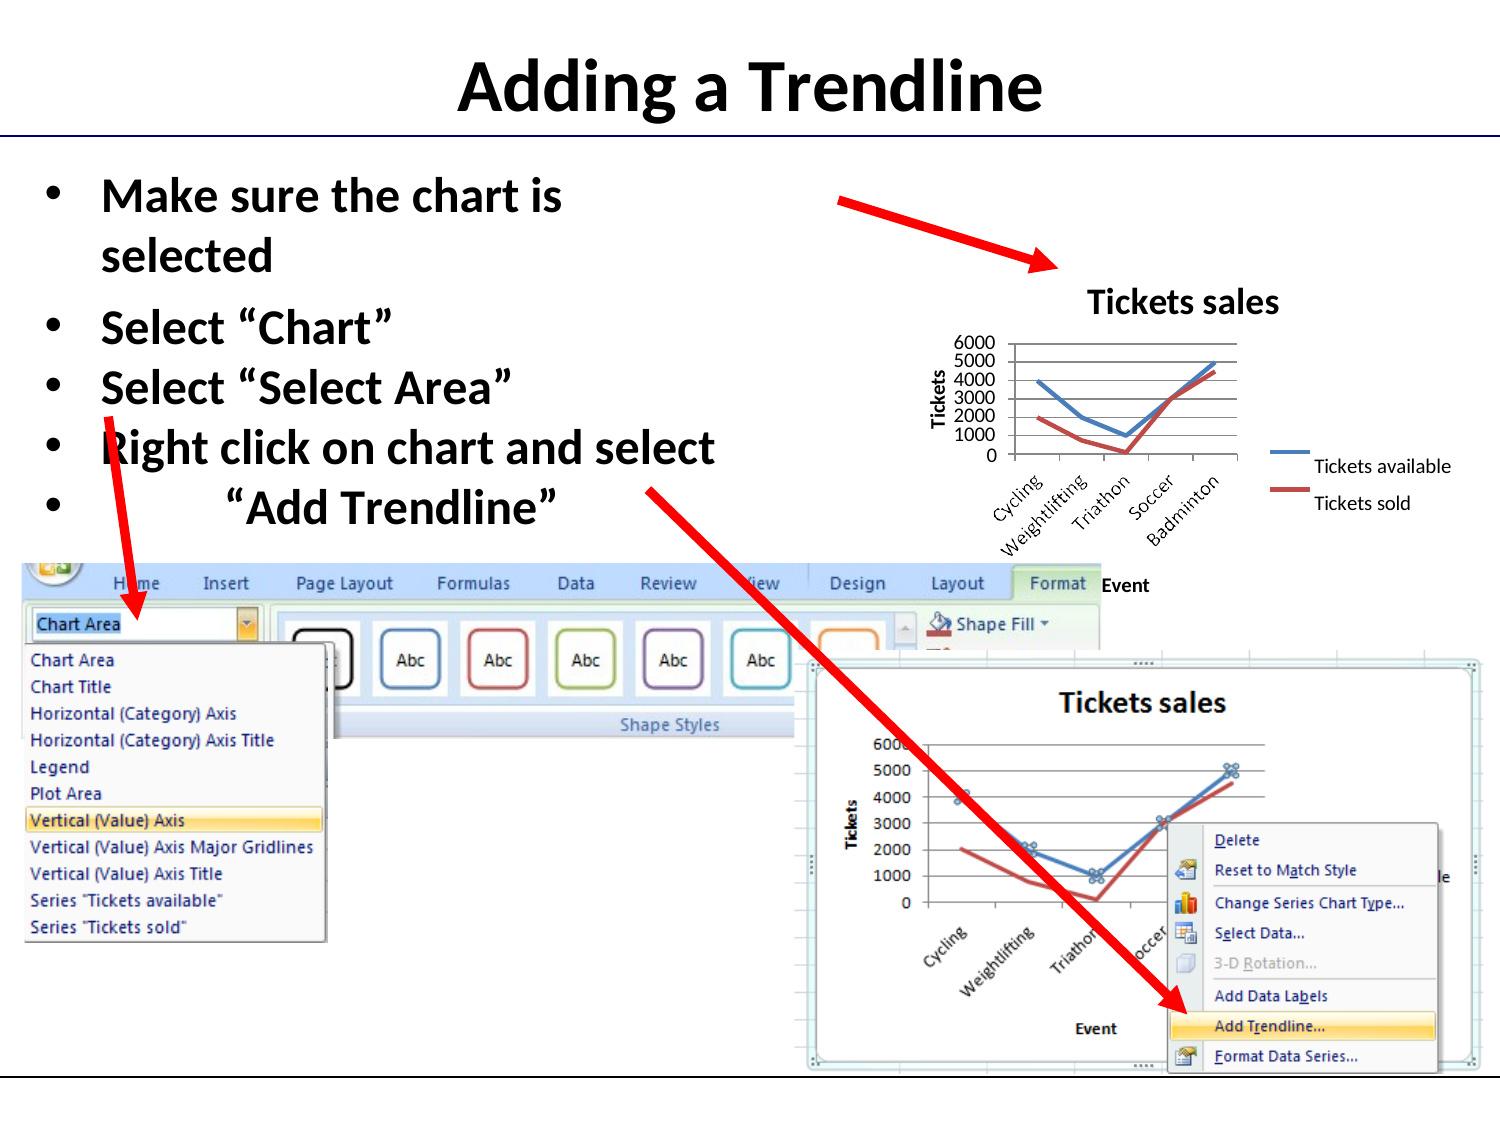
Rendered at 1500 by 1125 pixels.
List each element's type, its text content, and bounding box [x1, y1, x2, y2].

text_box Tickets [923, 366, 949, 432]
text_box Make sure the chart is selected [42, 162, 747, 283]
text_box [794, 650, 1484, 1074]
text_box Tickets sales [1085, 277, 1282, 323]
text_box [1037, 371, 1216, 453]
text_box [1157, 984, 1188, 1015]
text_box [1027, 246, 1059, 274]
text_box Tickets available Tickets sold [1312, 440, 1455, 515]
title Adding a Trendline [302, 36, 1198, 225]
text_box [993, 475, 1219, 556]
text_box [1037, 362, 1216, 408]
text_box 6000 5000 4000 3000 2000 1000 0 [951, 332, 998, 468]
text_box [725, 563, 1102, 650]
text_box [24, 643, 328, 943]
text_box [21, 563, 811, 739]
text_box Event [1102, 571, 1153, 597]
text_box Select “Chart” Select “Select Area” Right click on chart and select “Add Trendline” [42, 294, 718, 535]
text_box [119, 590, 148, 621]
